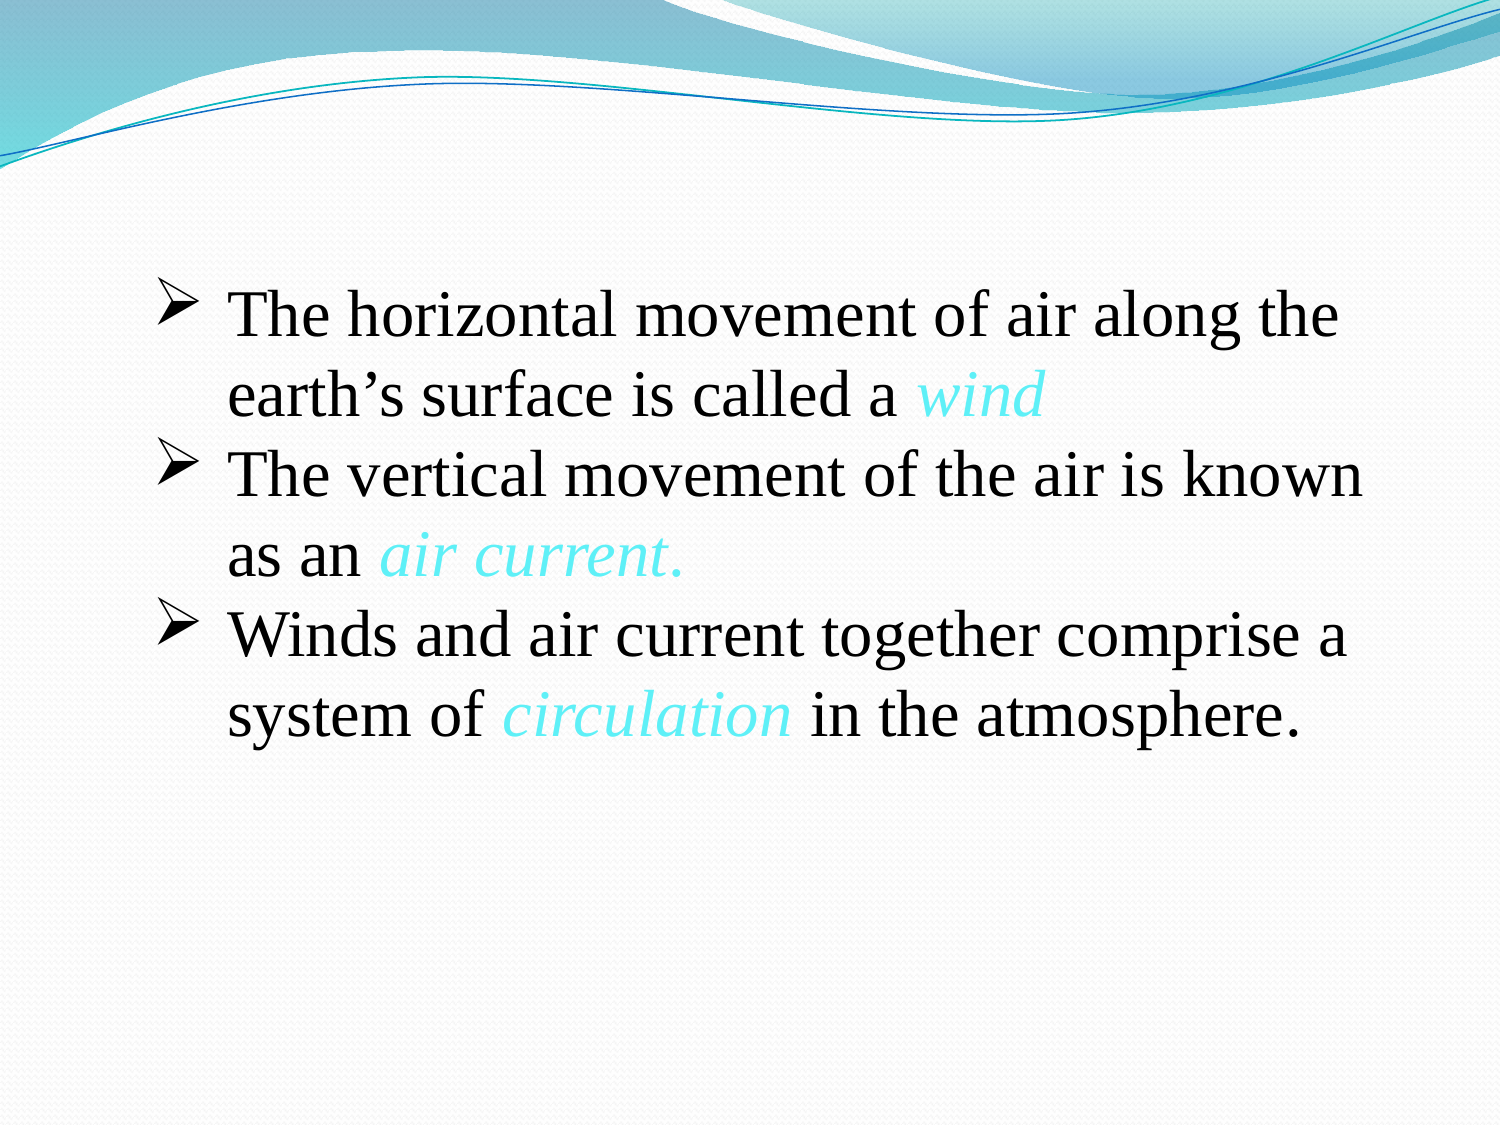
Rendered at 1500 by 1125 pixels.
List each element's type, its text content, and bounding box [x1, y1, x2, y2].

text_box The horizontal movement of air along the earth’s surface is called a wind The vertical movement of the air is known as an air current. Winds and air current together comprise a system of circulation in the atmosphere. [137, 262, 1413, 757]
